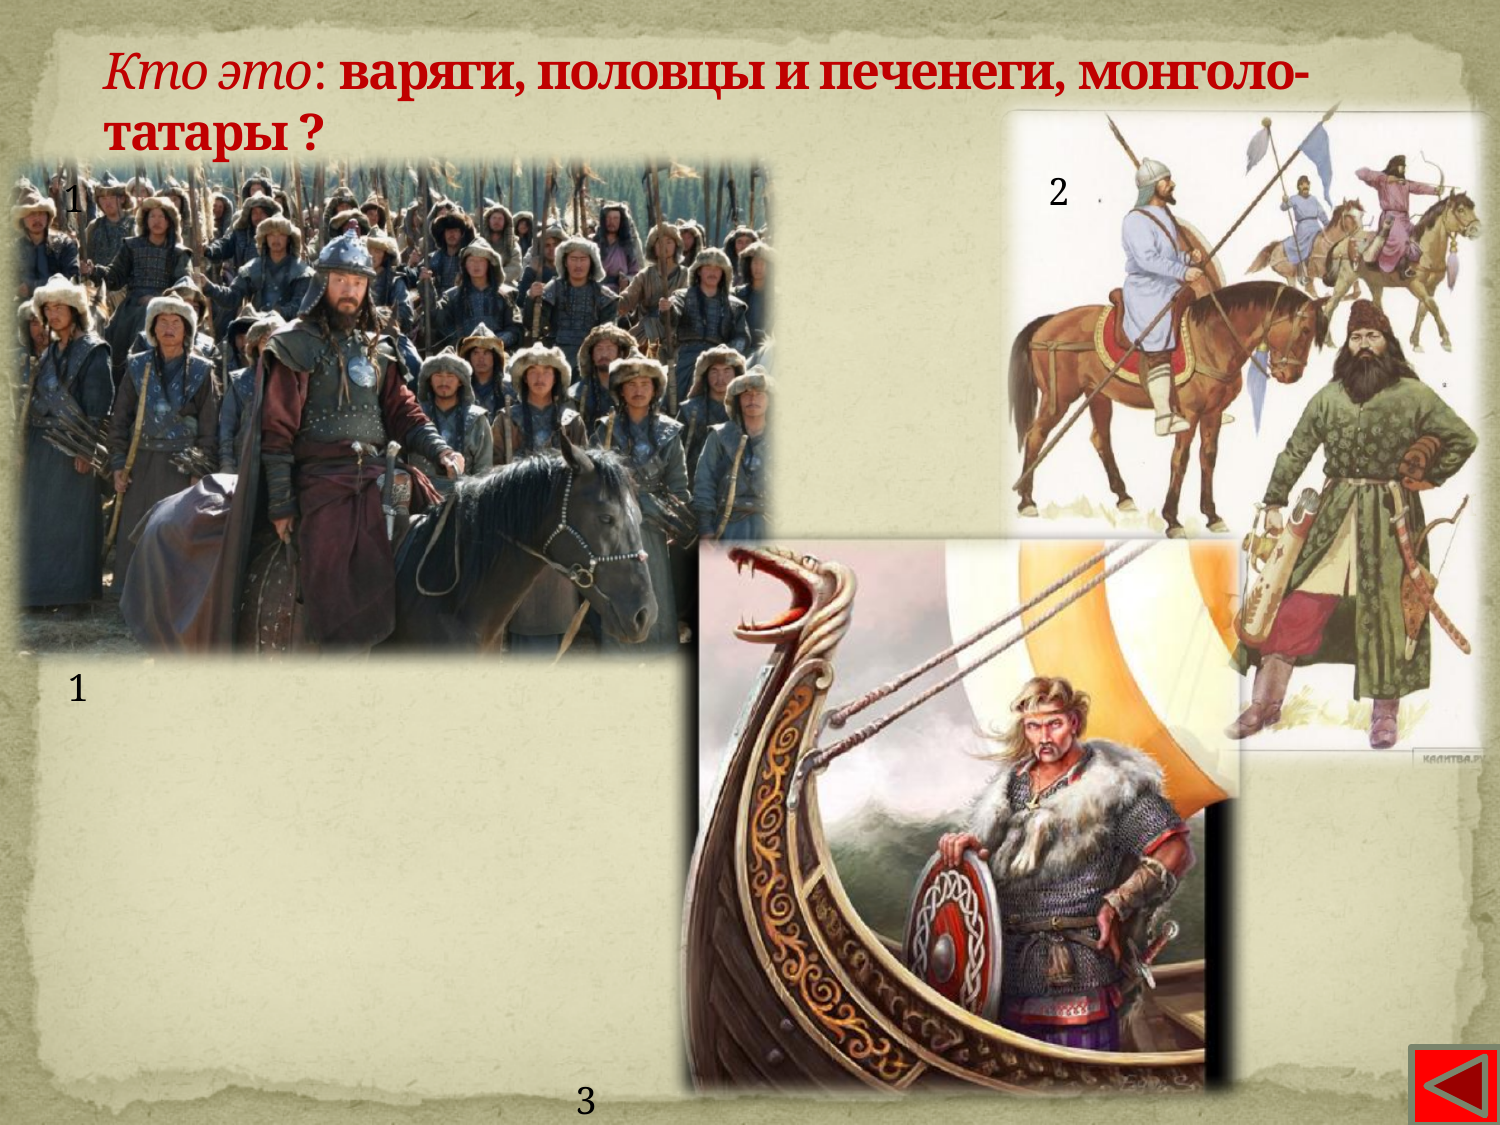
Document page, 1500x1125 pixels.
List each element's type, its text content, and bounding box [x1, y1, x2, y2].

title Кто это: варяги, половцы и печенеги, монголо-татары ? [88, 30, 1439, 169]
text_box 1 [53, 683, 136, 717]
text_box [1408, 1044, 1500, 1125]
text_box 3 [560, 1069, 632, 1125]
picture [1, 91, 1500, 1109]
